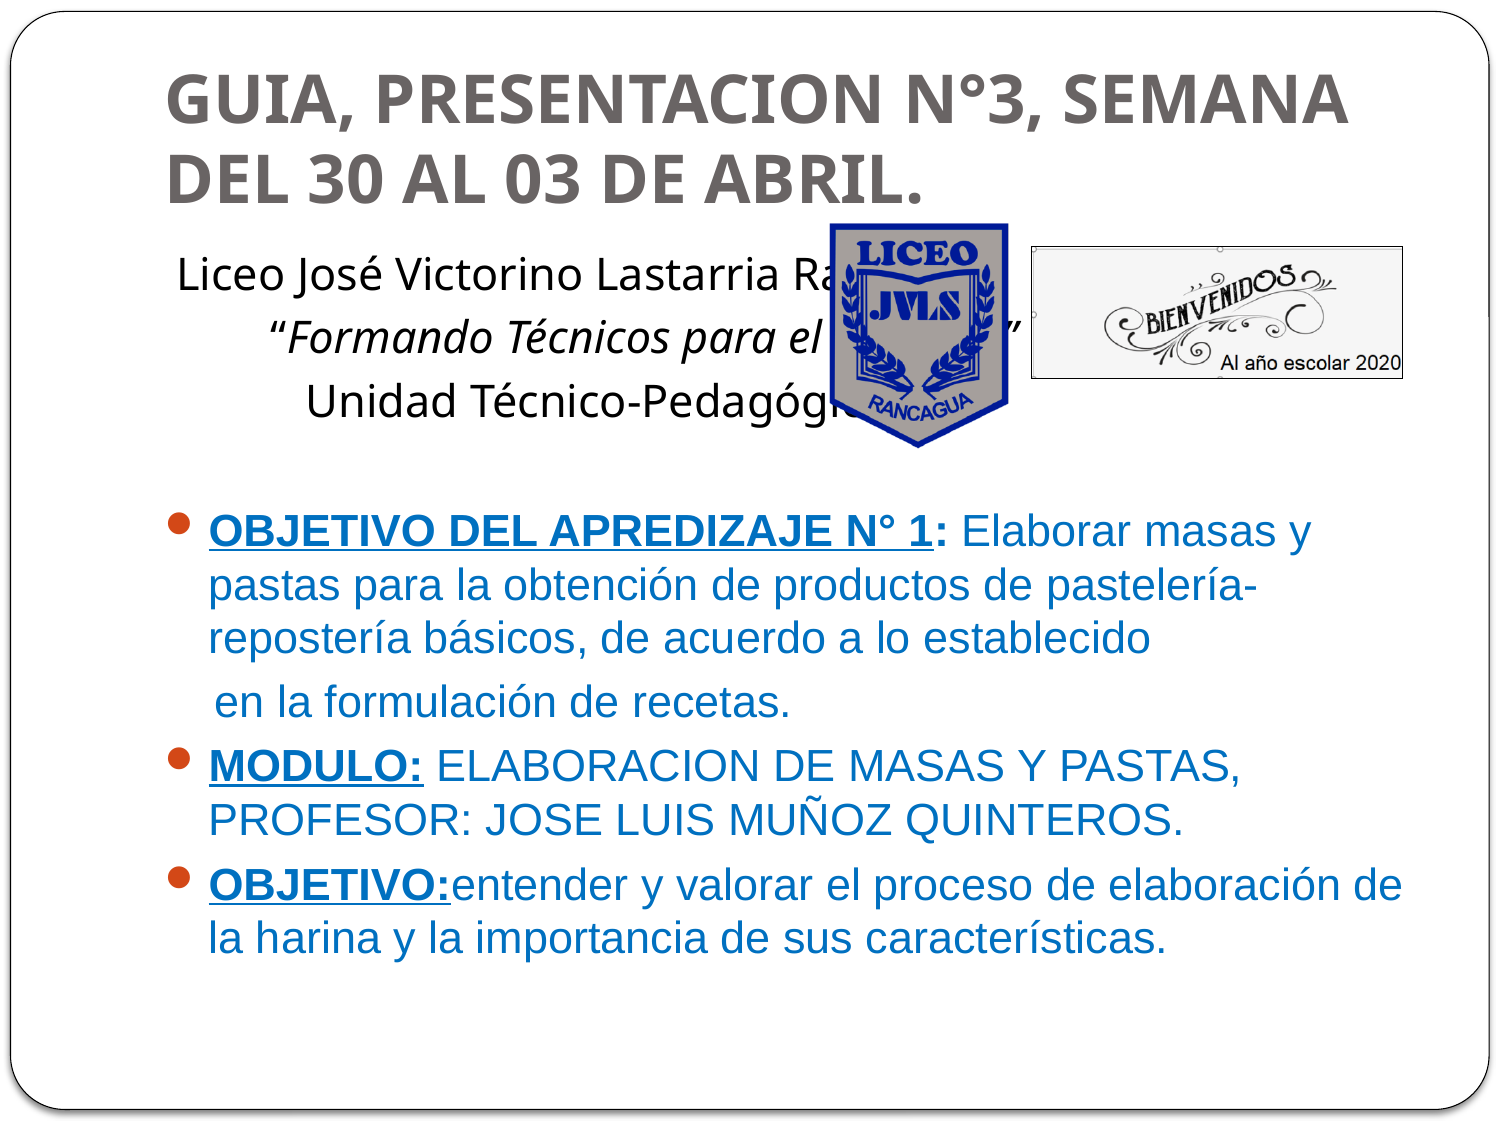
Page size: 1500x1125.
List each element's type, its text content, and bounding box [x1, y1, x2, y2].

title GUIA, PRESENTACION N°3, SEMANA DEL 30 AL 03 DE ABRIL. [150, 45, 1425, 233]
list Liceo José Victorino Lastarria Rancagua “Formando Técnicos para el mañana” Unidad Técnico-Pedagógica. OBJETIVO DEL APREDIZAJE N° 1: Elaborar masas y pastas para la obtención de productos de pastelería-repostería básicos, de acuerdo a lo establecido en la formulación de recetas. MODULO: ELABORACION DE MASAS Y PASTAS, PROFESOR: JOSE LUIS MUÑOZ QUINTEROS. OBJETIVO:entender y valorar el proceso de elaboración de la harina y la importancia de sus características. [150, 237, 1425, 988]
picture [796, 187, 1403, 473]
